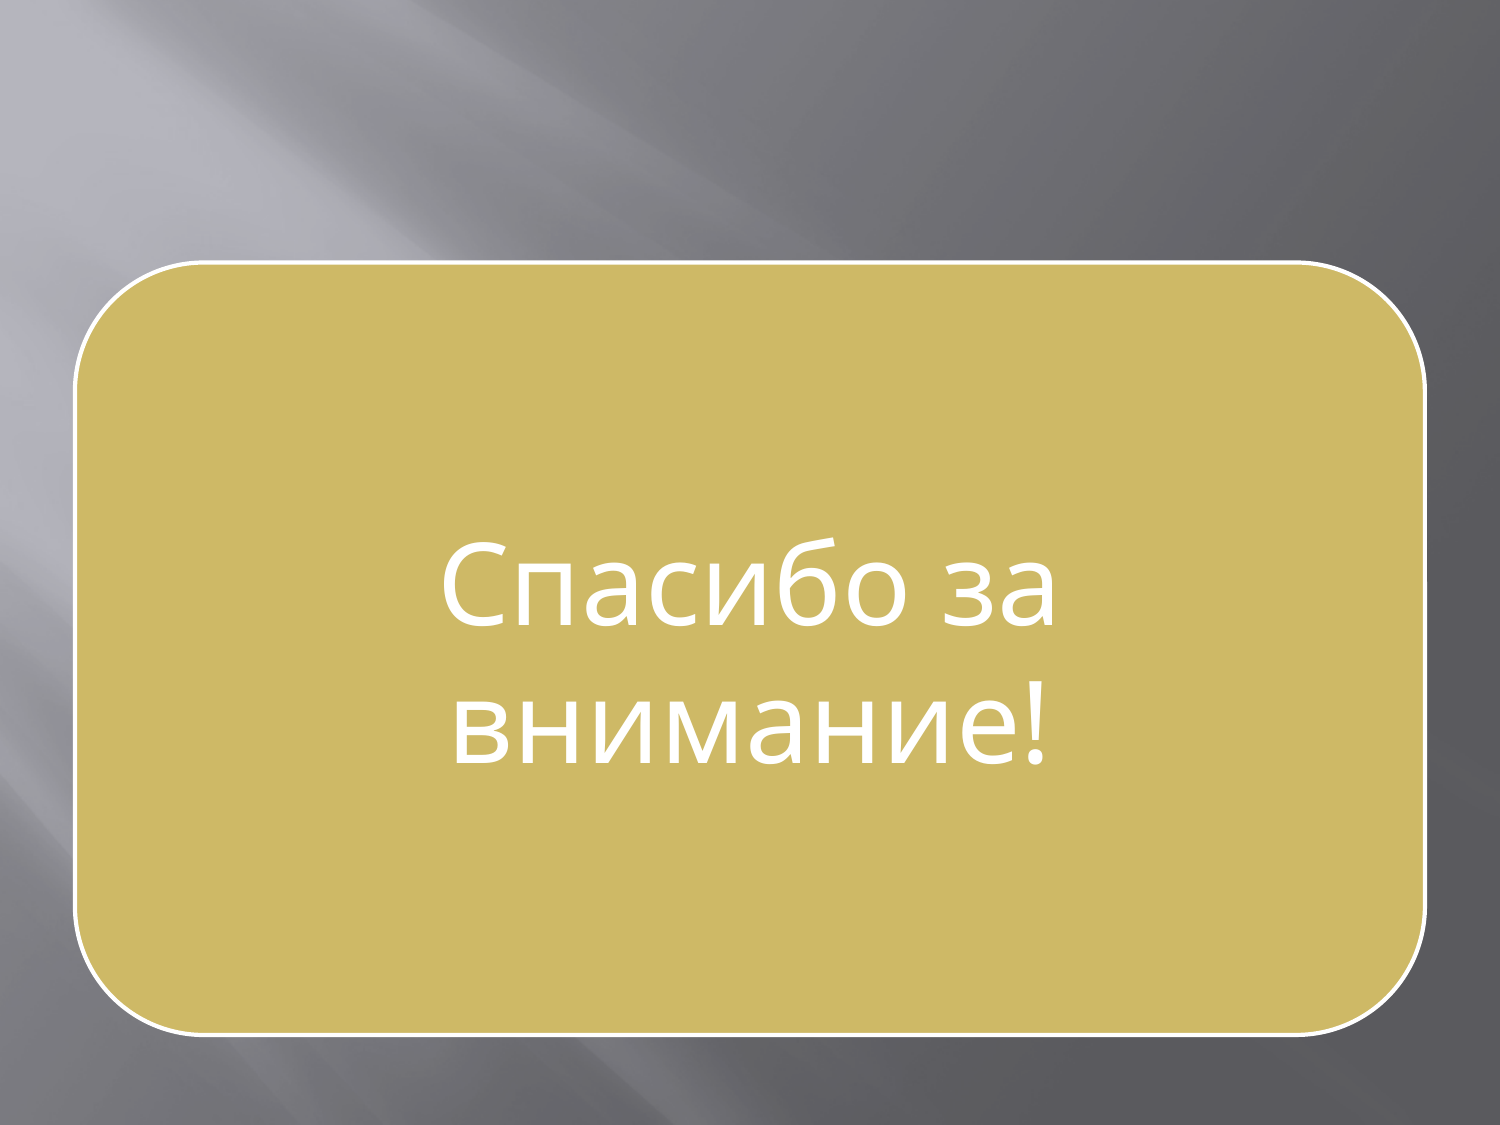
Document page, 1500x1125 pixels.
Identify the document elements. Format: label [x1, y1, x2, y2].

list [74, 262, 1426, 1036]
